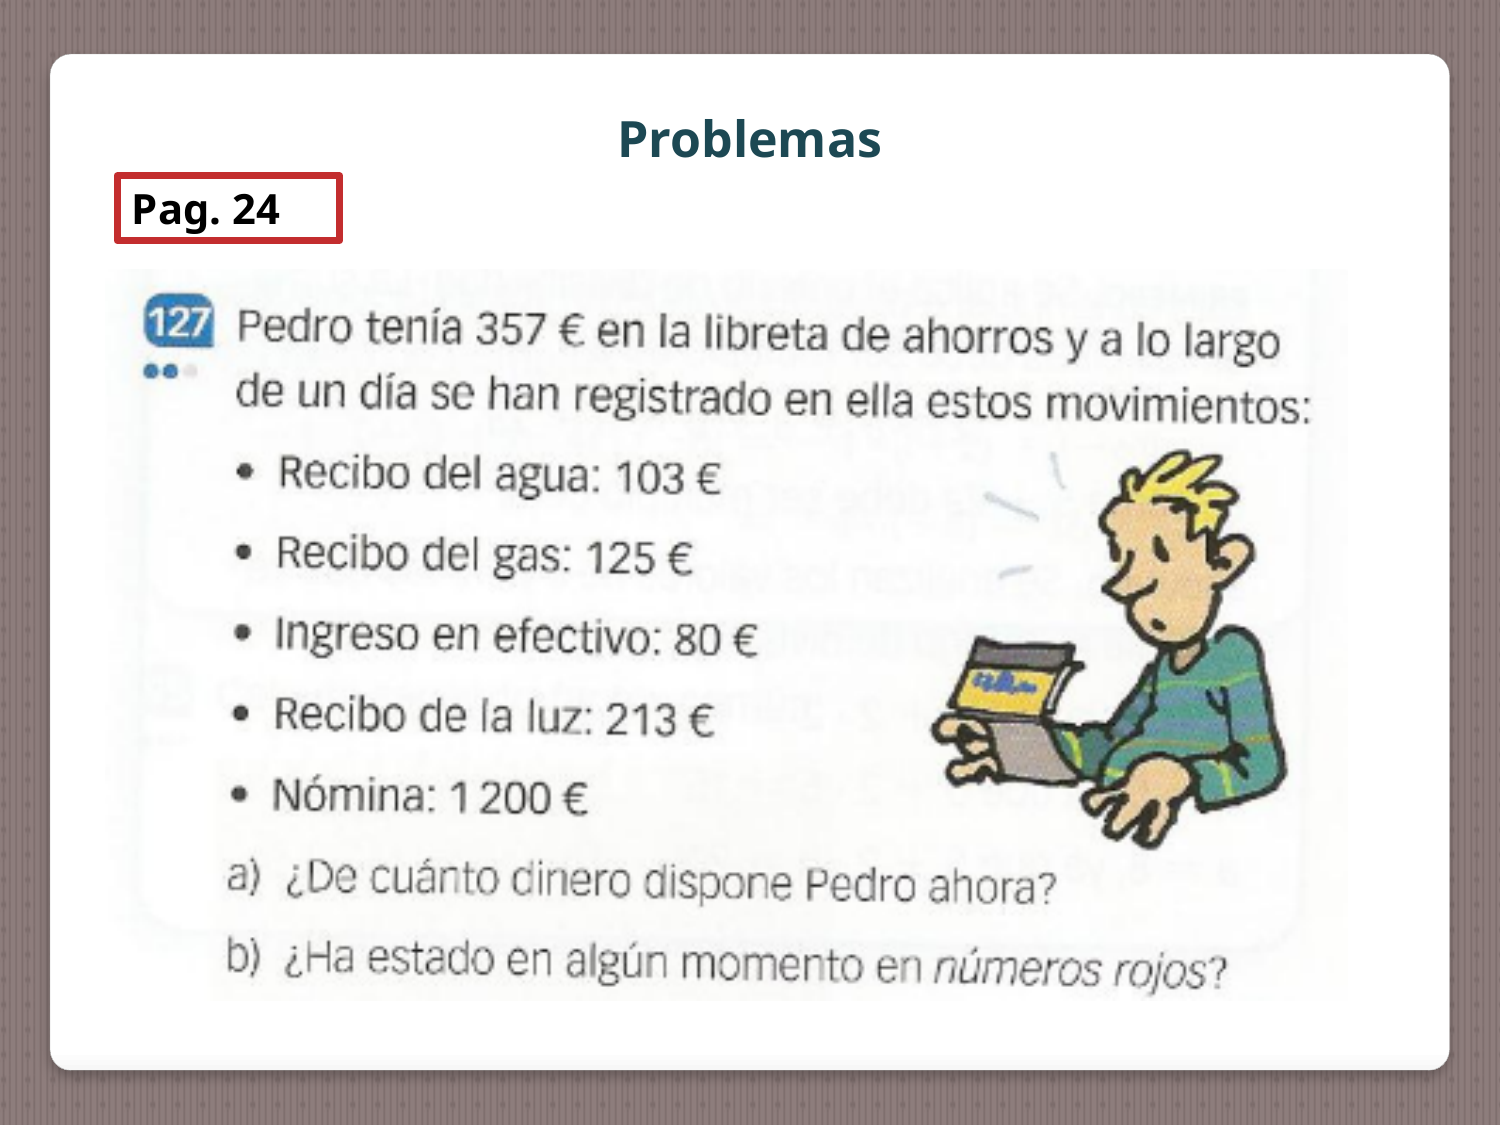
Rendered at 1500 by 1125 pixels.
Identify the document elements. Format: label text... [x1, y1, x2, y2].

text_box Pag. 24 [114, 172, 343, 244]
picture [105, 269, 1348, 1001]
text_box Problemas [58, 99, 1442, 175]
